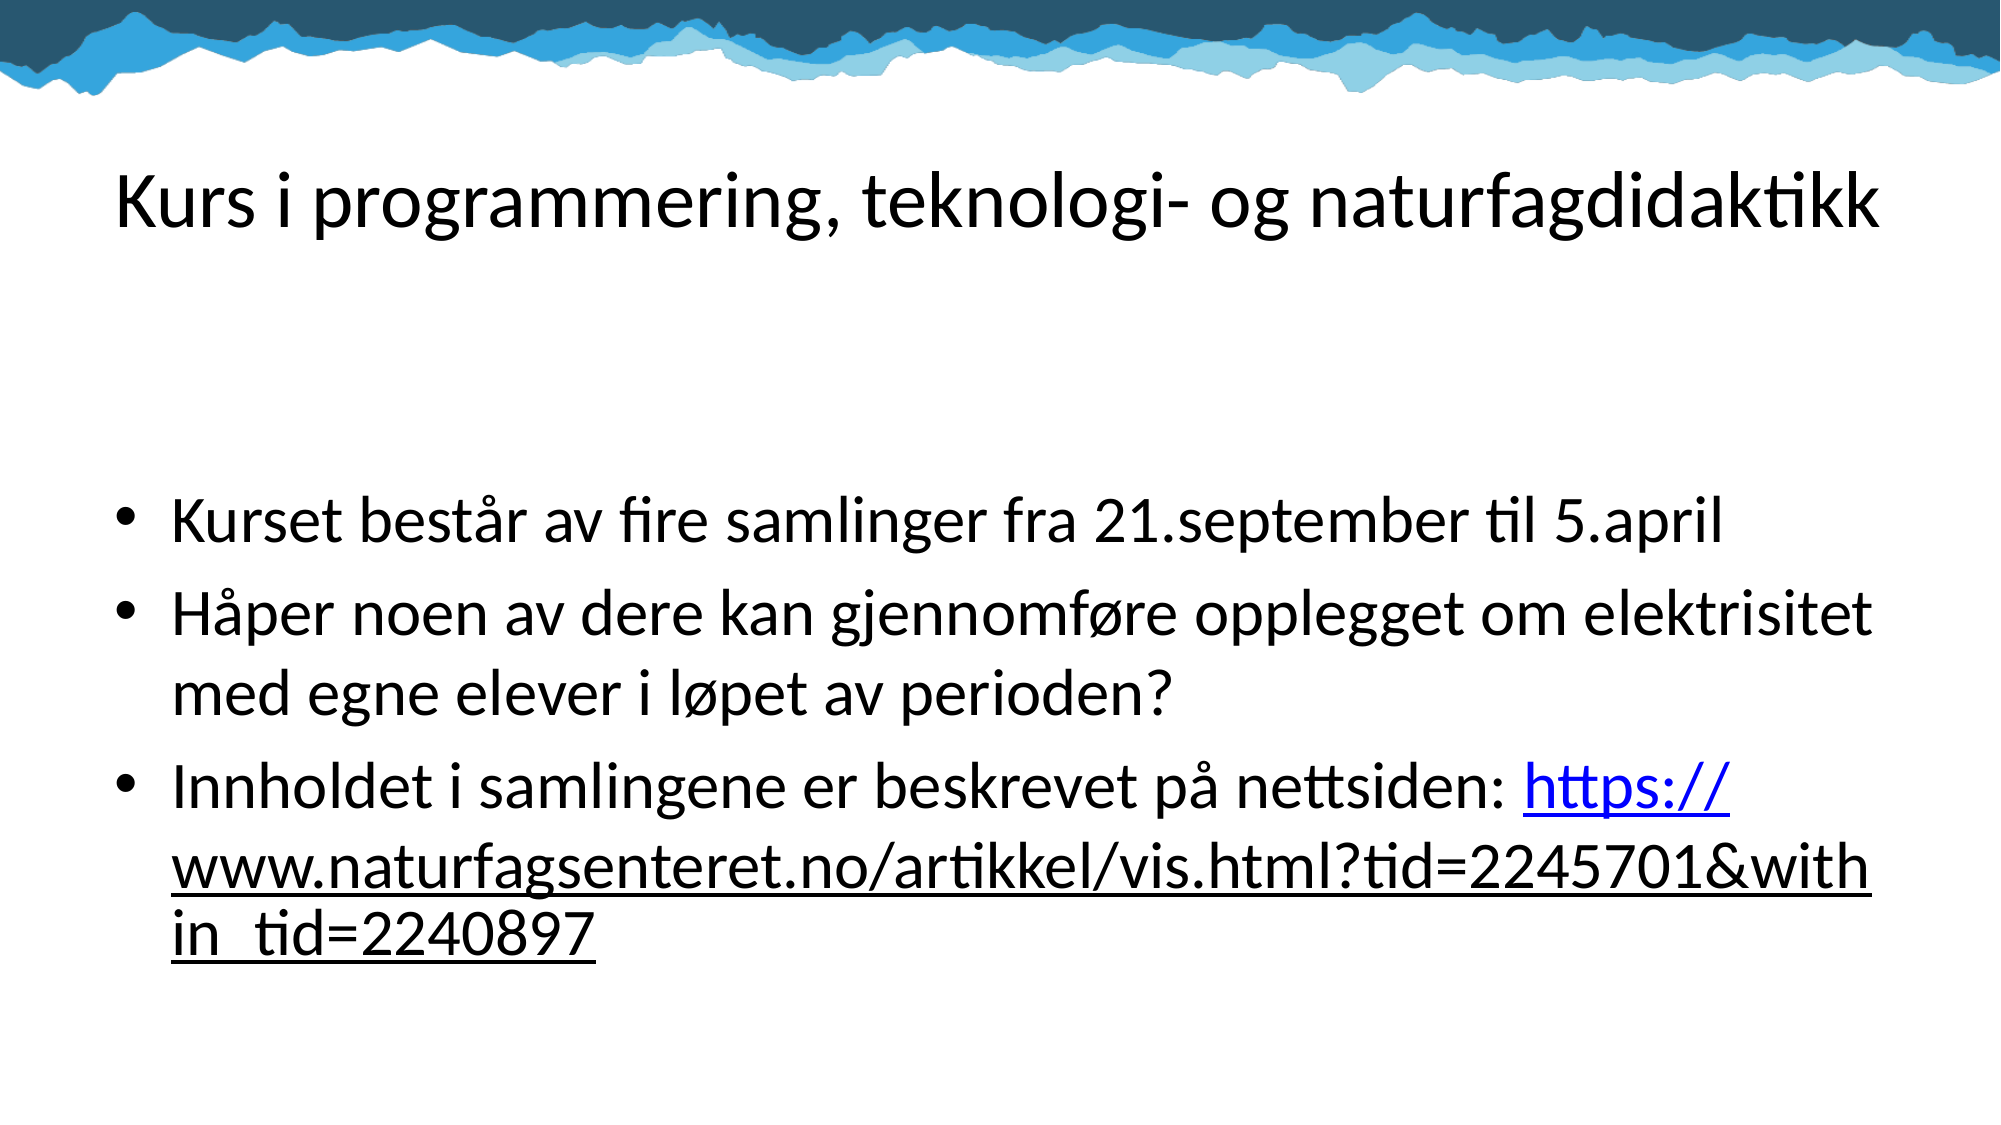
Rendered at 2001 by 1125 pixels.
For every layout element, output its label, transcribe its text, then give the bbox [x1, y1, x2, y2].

title Kurs i programmering, teknologi- og naturfagdidaktikk [99, 101, 1900, 290]
list Kurset består av fire samlinger fra 21.september til 5.april Håper noen av dere kan gjennomføre opplegget om elektrisitet med egne elever i løpet av perioden? Innholdet i samlingene er beskrevet på nettsiden: https://www.naturfagsenteret.no/artikkel/vis.html?tid=2245701&within_tid=2240897 [99, 468, 1900, 1125]
picture [0, 0, 2000, 214]
